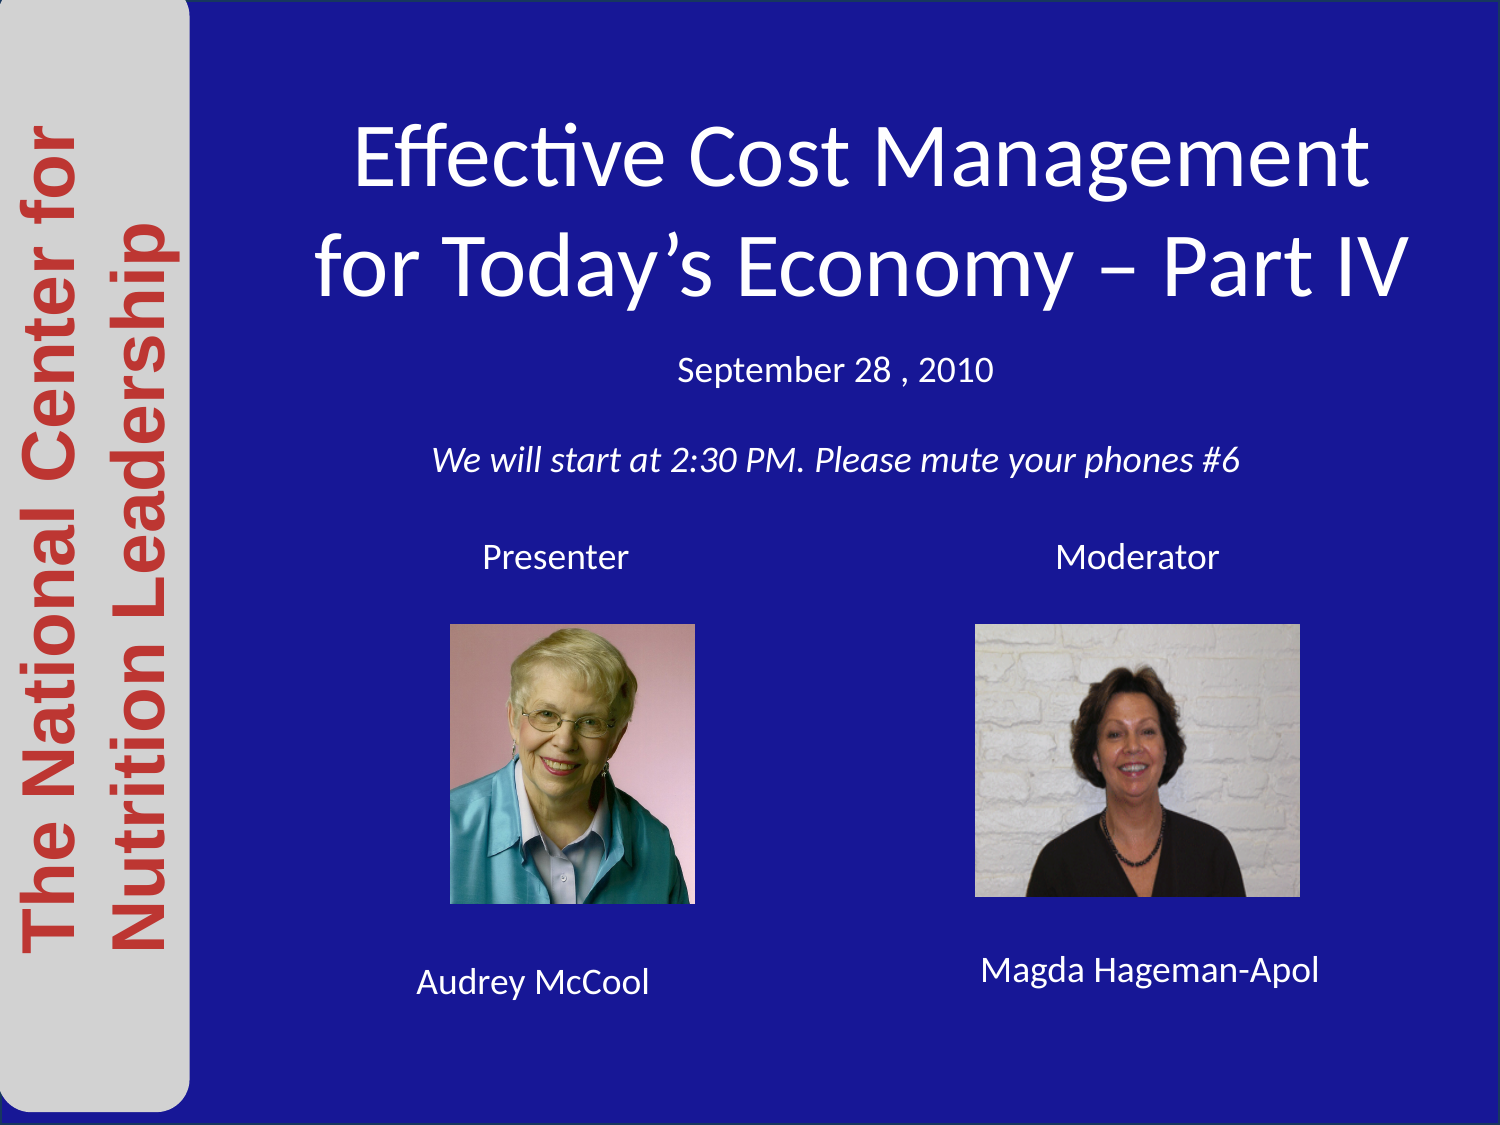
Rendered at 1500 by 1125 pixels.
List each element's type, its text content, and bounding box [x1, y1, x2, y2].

text_box Magda Hageman-Apol [900, 937, 1400, 1043]
text_box Presenter [412, 524, 700, 585]
text_box Effective Cost Management for Today’s Economy – Part IV [275, 87, 1450, 323]
picture [974, 624, 1301, 898]
text_box The National Center for Nutrition Leadership [0, 56, 187, 970]
text_box [0, 0, 1500, 1125]
text_box Audrey McCool [249, 949, 825, 1055]
text_box [0, 0, 190, 1113]
text_box September 28 , 2010 We will start at 2:30 PM. Please mute your phones #6 [387, 337, 1285, 488]
picture [449, 624, 695, 904]
text_box Moderator [999, 524, 1275, 585]
